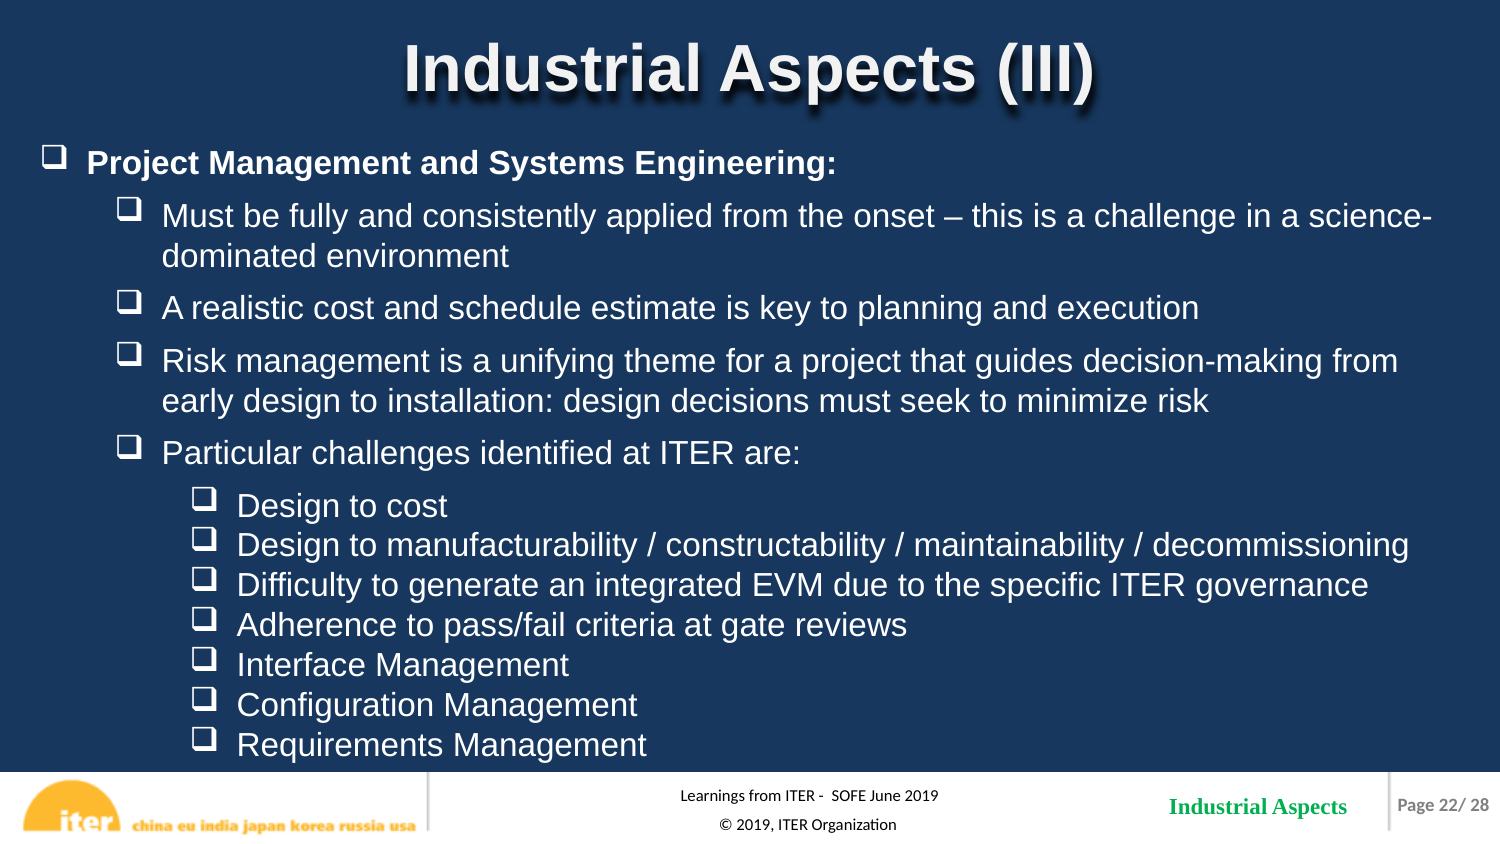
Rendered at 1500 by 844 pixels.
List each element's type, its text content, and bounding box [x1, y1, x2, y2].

text_box Project Management and Systems Engineering: Must be fully and consistently applied from the onset – this is a challenge in a science-dominated environment A realistic cost and schedule estimate is key to planning and execution Risk management is a unifying theme for a project that guides decision-making from early design to installation: design decisions must seek to minimize risk Particular challenges identified at ITER are: Design to cost Design to manufacturability / constructability / maintainability / decommissioning Difficulty to generate an integrated EVM due to the specific ITER governance Adherence to pass/fail criteria at gate reviews Interface Management Configuration Management Requirements Management [24, 134, 1450, 771]
text_box Industrial Aspects [706, 784, 1363, 827]
text_box Industrial Aspects (III) [0, 17, 1500, 113]
picture [0, 772, 1500, 844]
